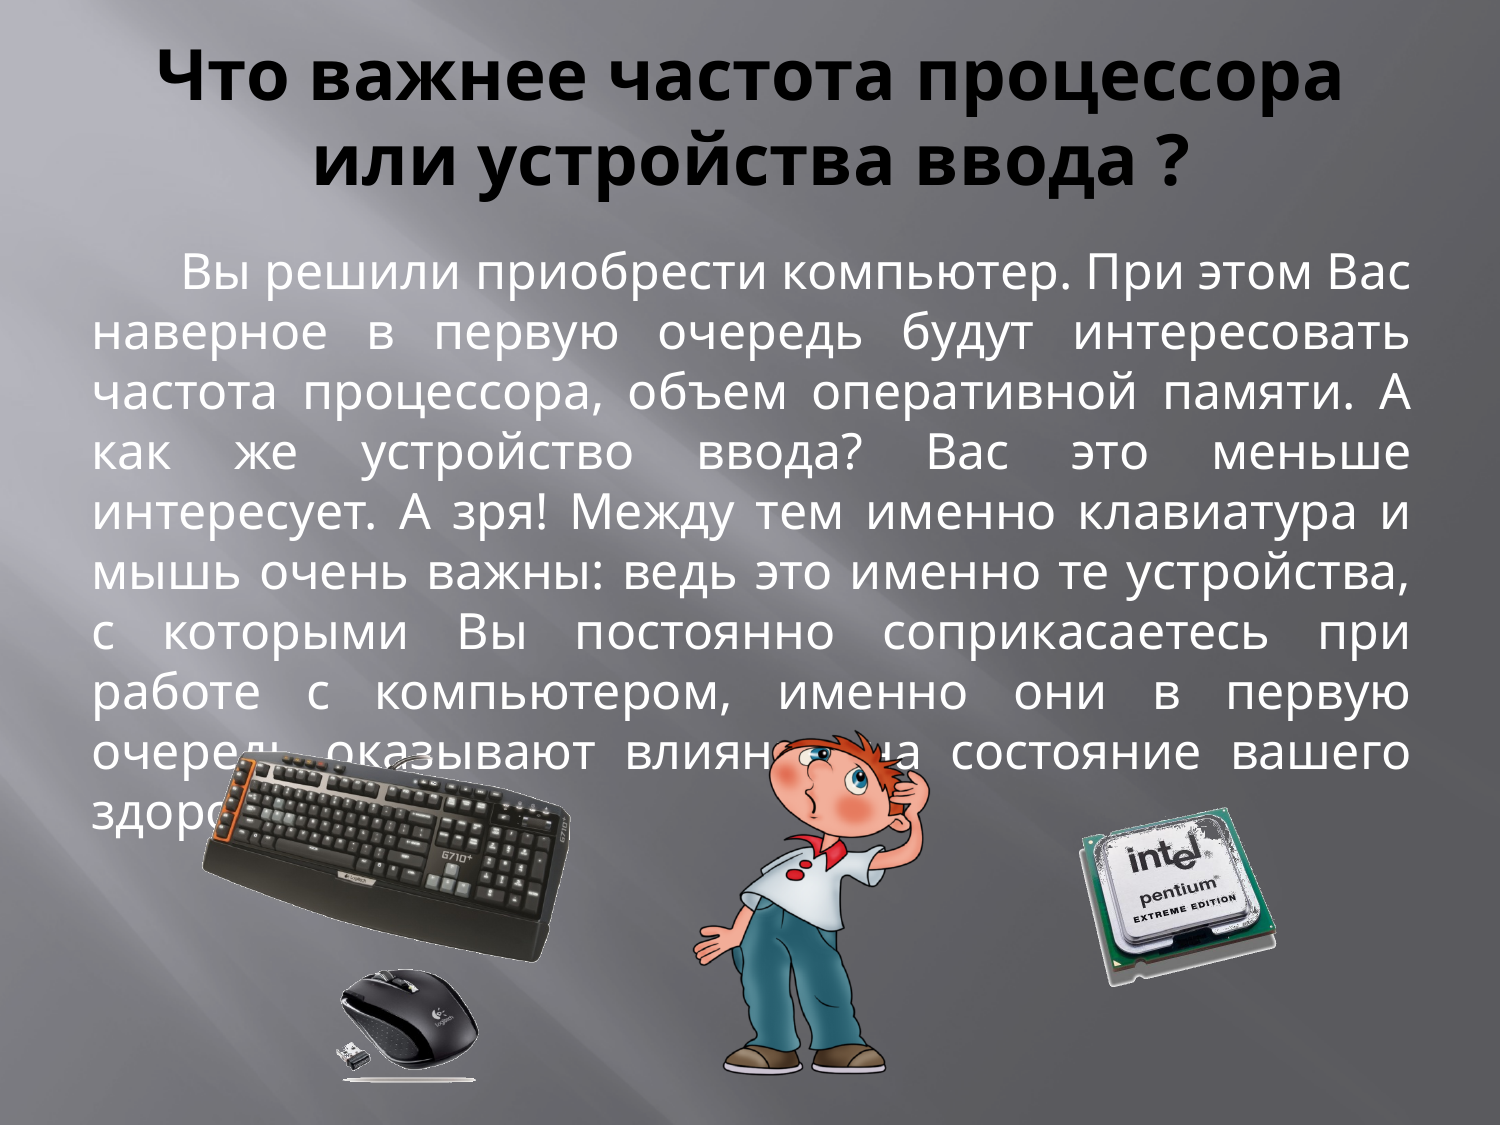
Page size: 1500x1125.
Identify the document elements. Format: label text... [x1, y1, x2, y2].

picture [170, 727, 586, 1091]
picture [690, 727, 932, 1078]
title Что важнее частота процессора или устройства ввода ? [76, 20, 1427, 209]
list Вы решили приобрести компьютер. При этом Вас наверное в первую очередь будут интересовать частота процессора, объем оперативной памяти. А как же устройство ввода? Вас это меньше интересует. А зря! Между тем именно клавиатура и мышь очень важны: ведь это именно те устройства, с которыми Вы постоянно соприкасаетесь при работе с компьютером, именно они в первую очередь оказывают влияние на состояние вашего здоровья. [76, 231, 1427, 975]
picture [1068, 798, 1283, 997]
